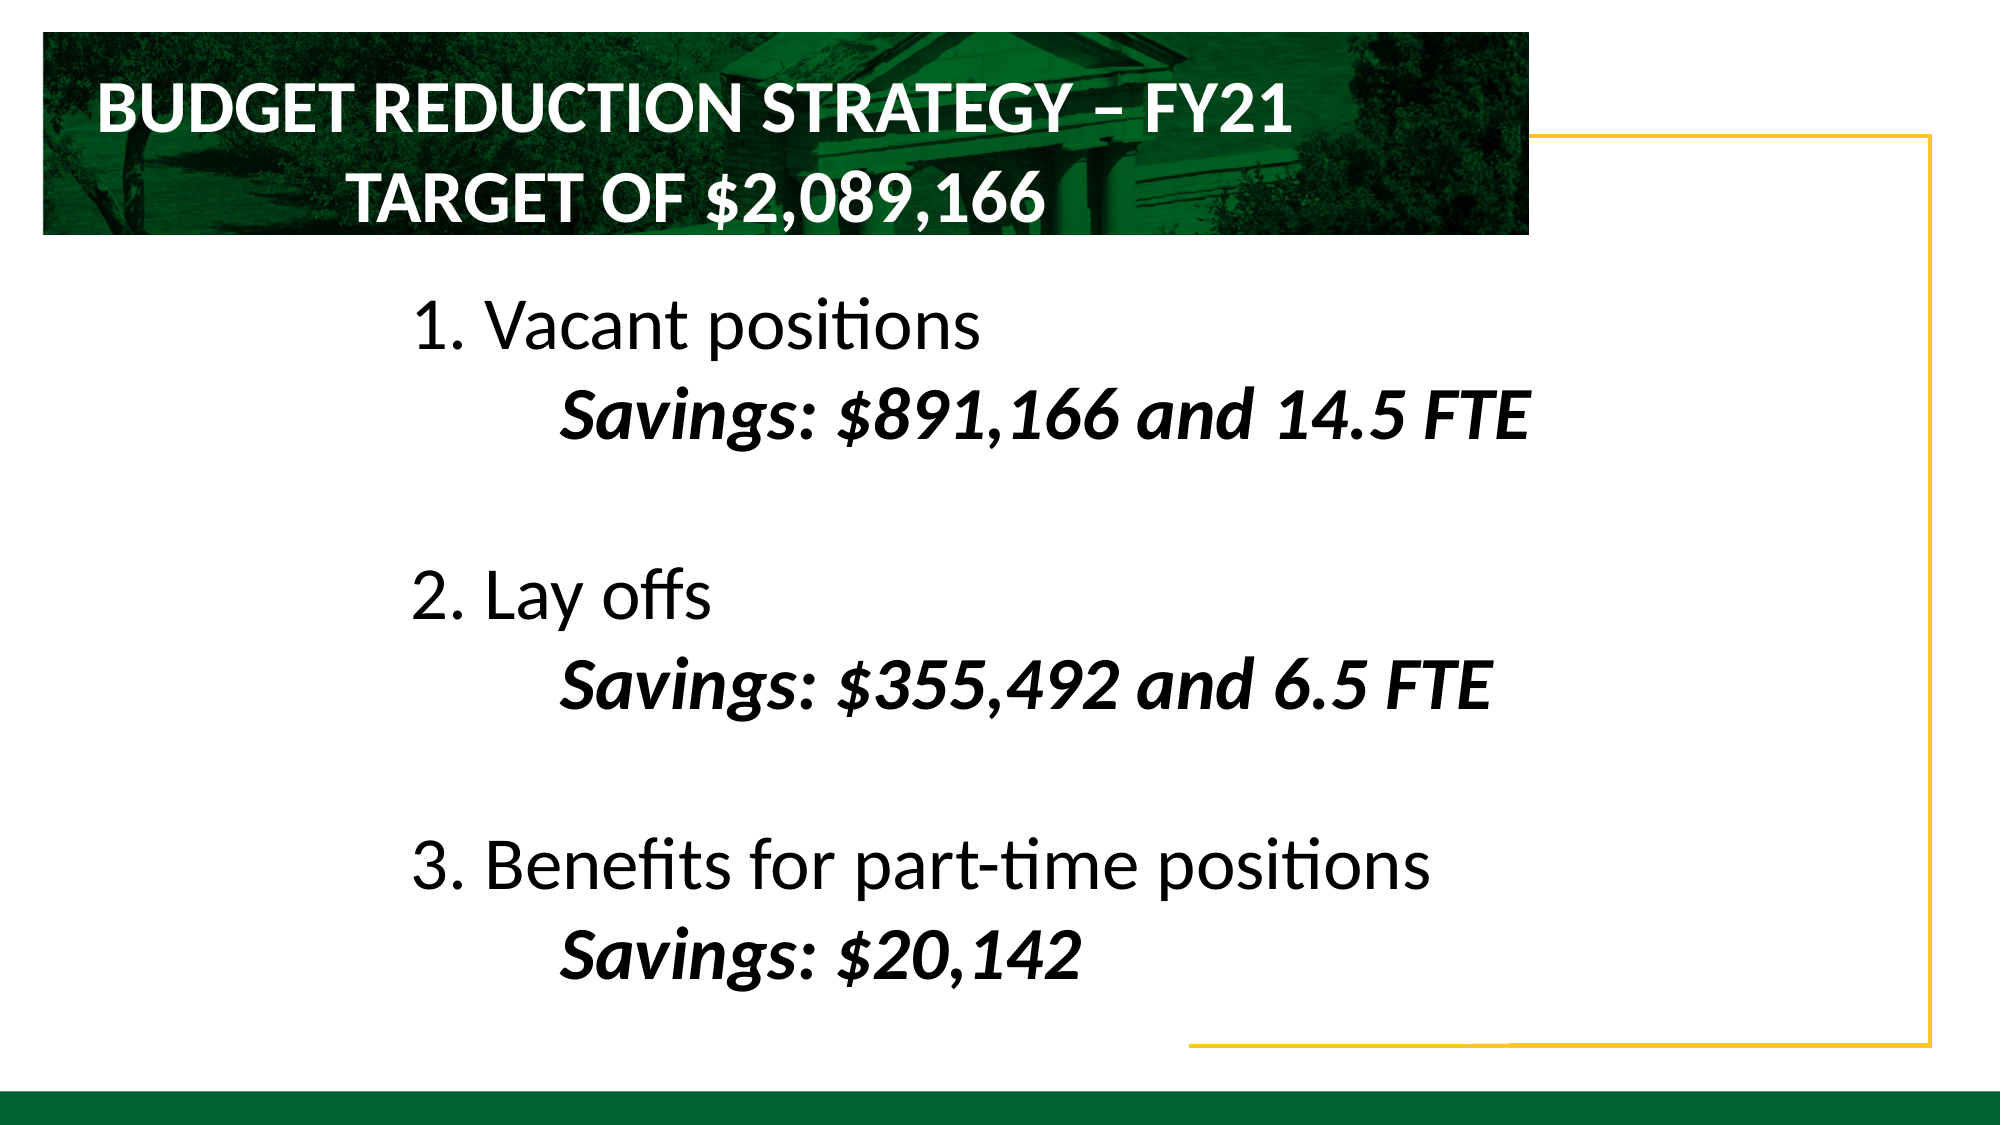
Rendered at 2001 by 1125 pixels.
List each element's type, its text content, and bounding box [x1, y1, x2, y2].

text_box 1. Vacant positions Savings: $891,166 and 14.5 FTE 2. Lay offs Savings: $355,492 and 6.5 FTE 3. Benefits for part-time positions Savings: $20,142 [395, 266, 1605, 1072]
text_box [0, 1090, 2000, 1125]
picture [42, 32, 1529, 235]
text_box Budget Reduction STRATEGY – FY21 Target of $2,089,166 [10, 49, 1188, 245]
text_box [1188, 113, 1931, 1046]
